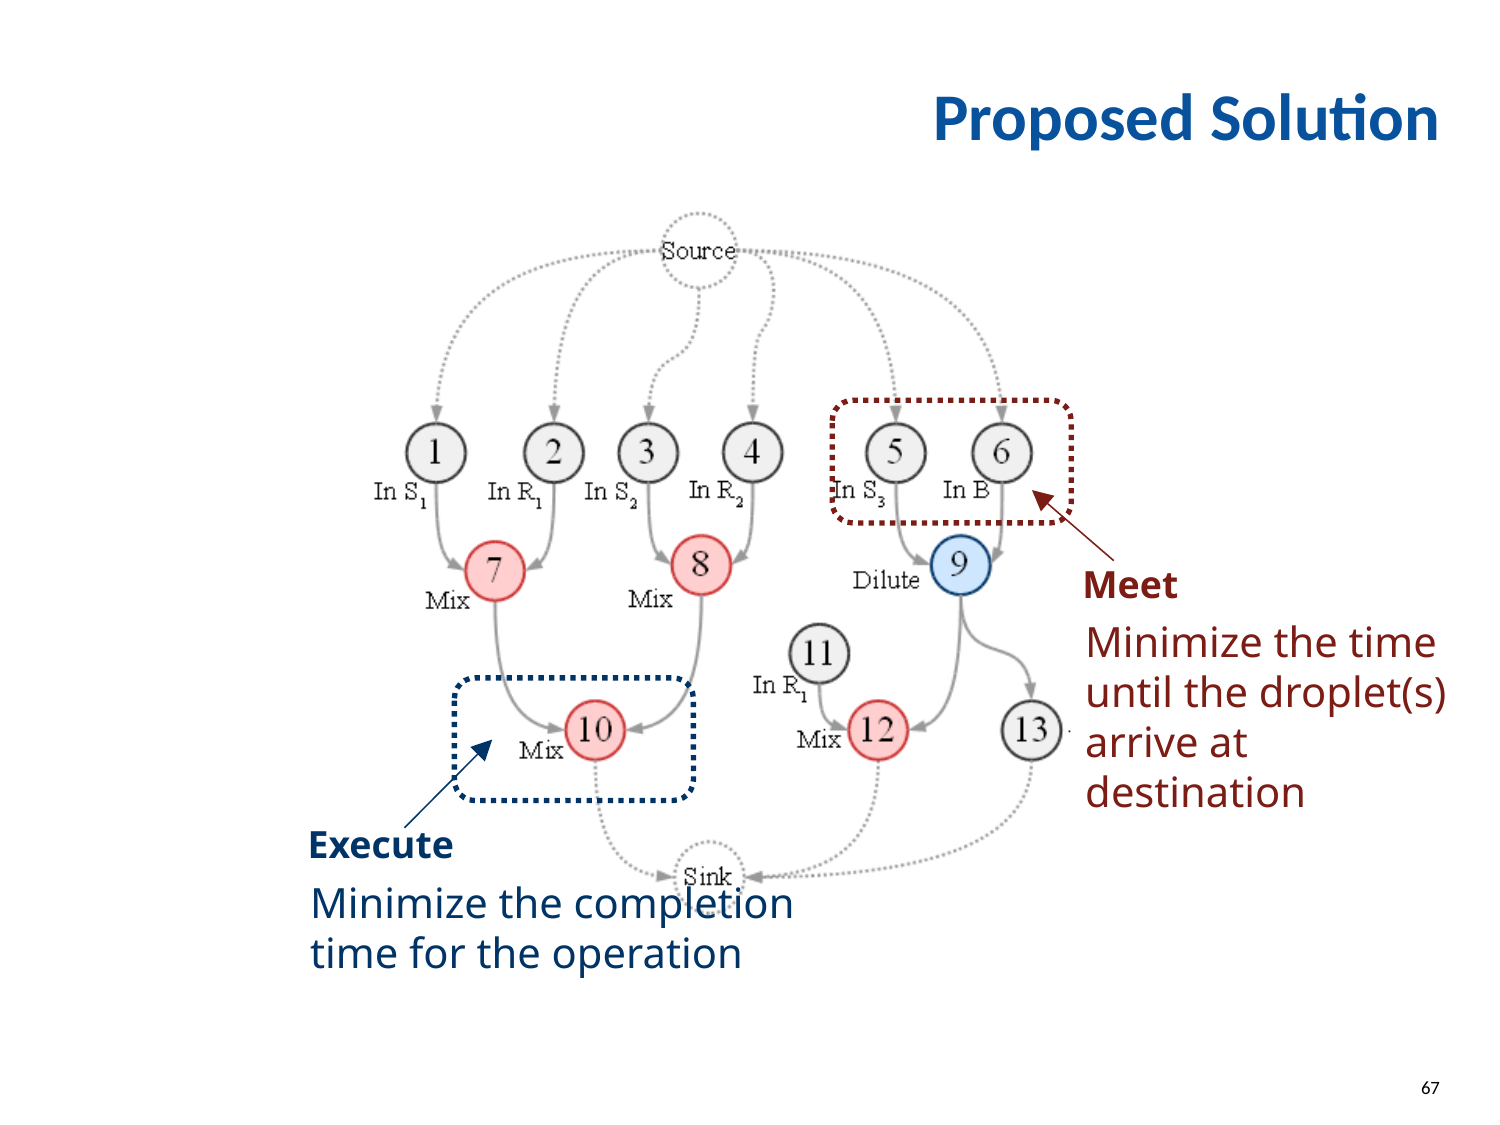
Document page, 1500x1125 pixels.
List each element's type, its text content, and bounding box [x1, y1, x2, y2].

text_box Meet [1155, 553, 1263, 608]
text_box Minimize the completion time for the operation [295, 869, 863, 981]
text_box Execute [292, 813, 351, 886]
text_box Minimize the time until the droplet(s) arrive at destination [1155, 608, 1475, 788]
picture [356, 210, 1151, 916]
title Proposed Solution [58, 0, 1442, 154]
